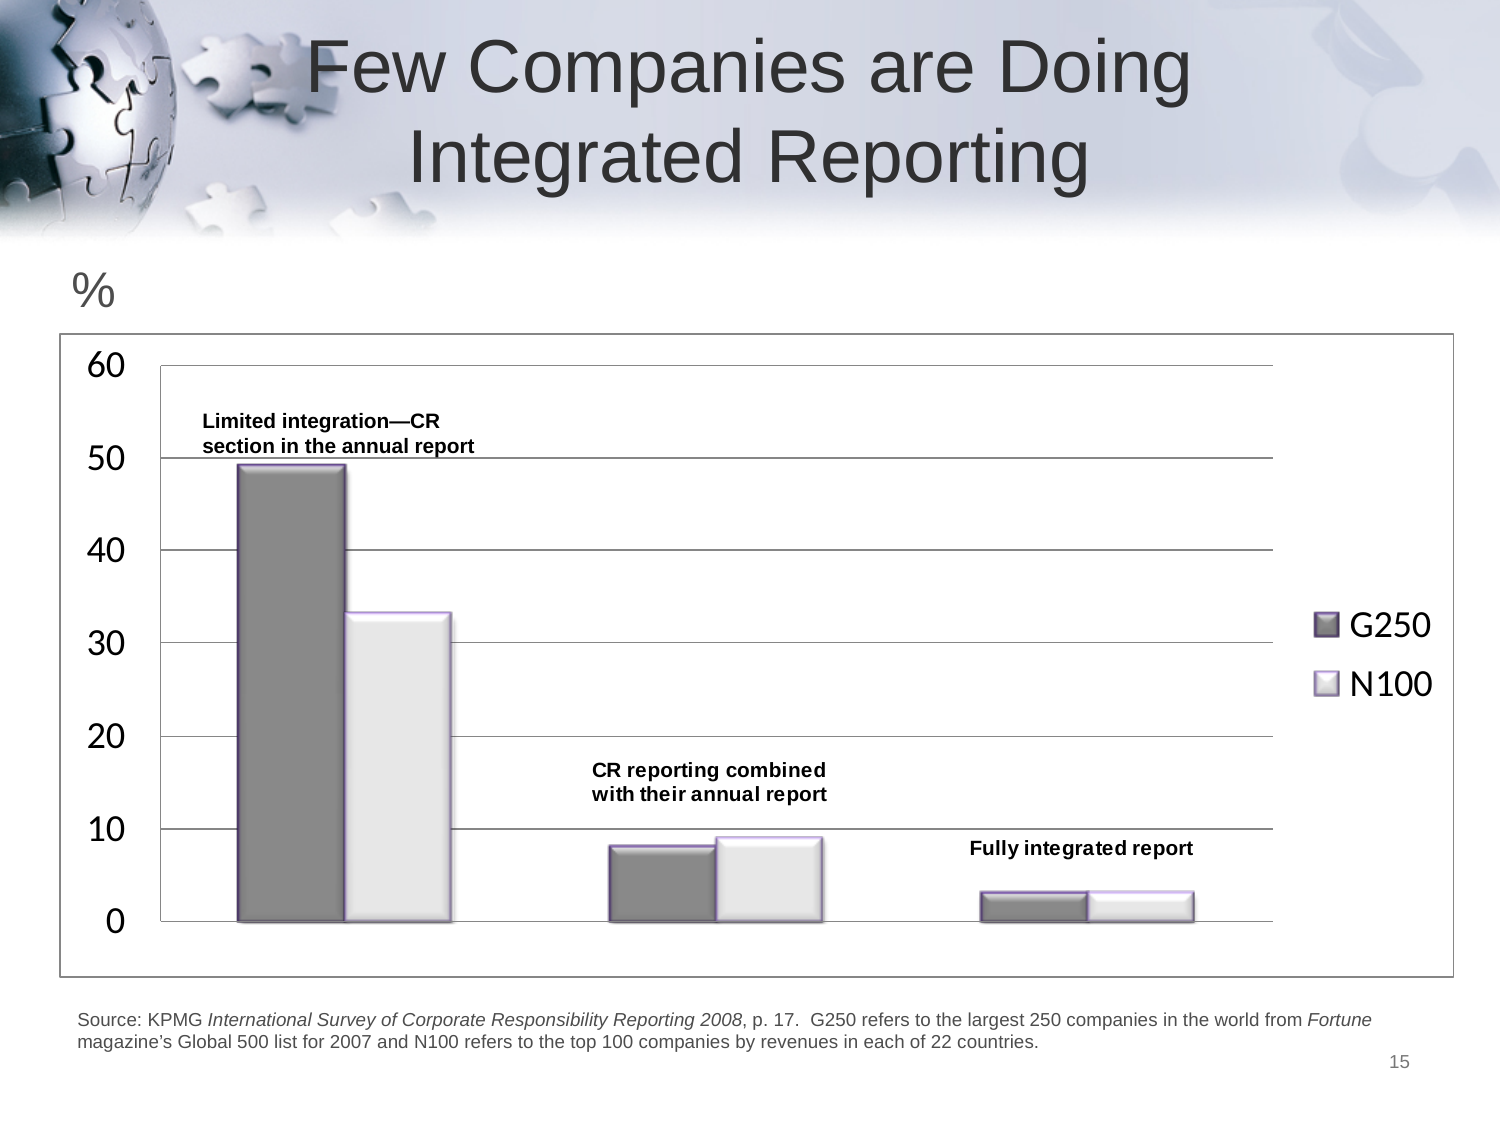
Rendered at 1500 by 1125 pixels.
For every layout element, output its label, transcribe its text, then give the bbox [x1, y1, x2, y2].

title Few Companies are Doing Integrated Reporting [159, 65, 1341, 150]
slide_number 15 [1074, 1060, 1425, 1103]
text_box % [37, 249, 150, 325]
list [50, 324, 1463, 988]
text_box Source: KPMG International Survey of Corporate Responsibility Reporting 2008, p. 17. G250 refers to the largest 250 companies in the world from Fortune magazine’s Global 500 list for 2007 and N100 refers to the top 100 companies by revenues in each of 22 countries. [62, 999, 1438, 1060]
picture [0, 0, 1500, 1125]
